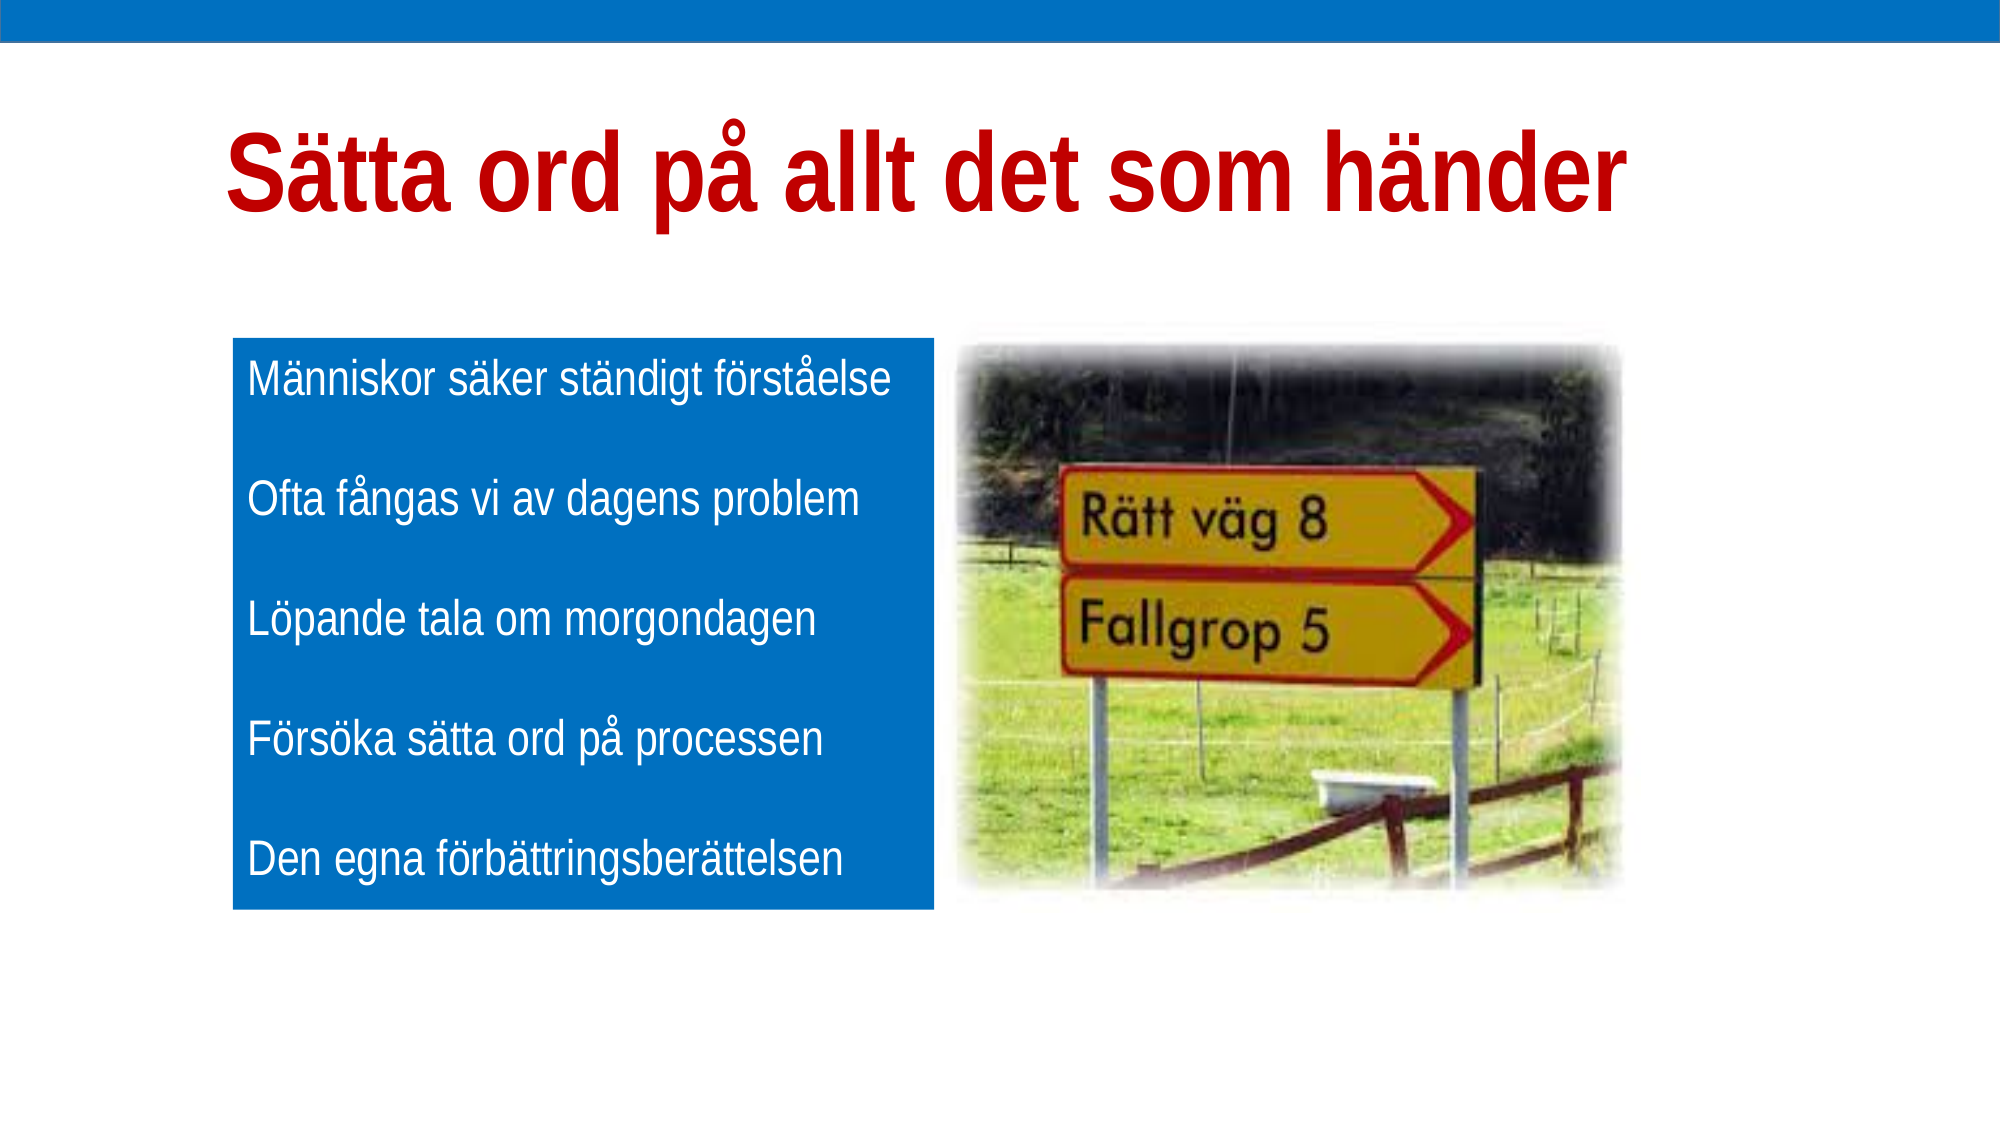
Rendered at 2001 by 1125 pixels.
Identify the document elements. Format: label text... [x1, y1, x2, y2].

text_box Sätta ord på allt det som händer [210, 90, 1887, 222]
text_box [0, 0, 2000, 43]
text_box Människor säker ständigt förståelse Ofta fångas vi av dagens problem Löpande tala om morgondagen Försöka sätta ord på processen Den egna förbättringsberättelsen [232, 337, 935, 910]
picture [937, 321, 1641, 913]
